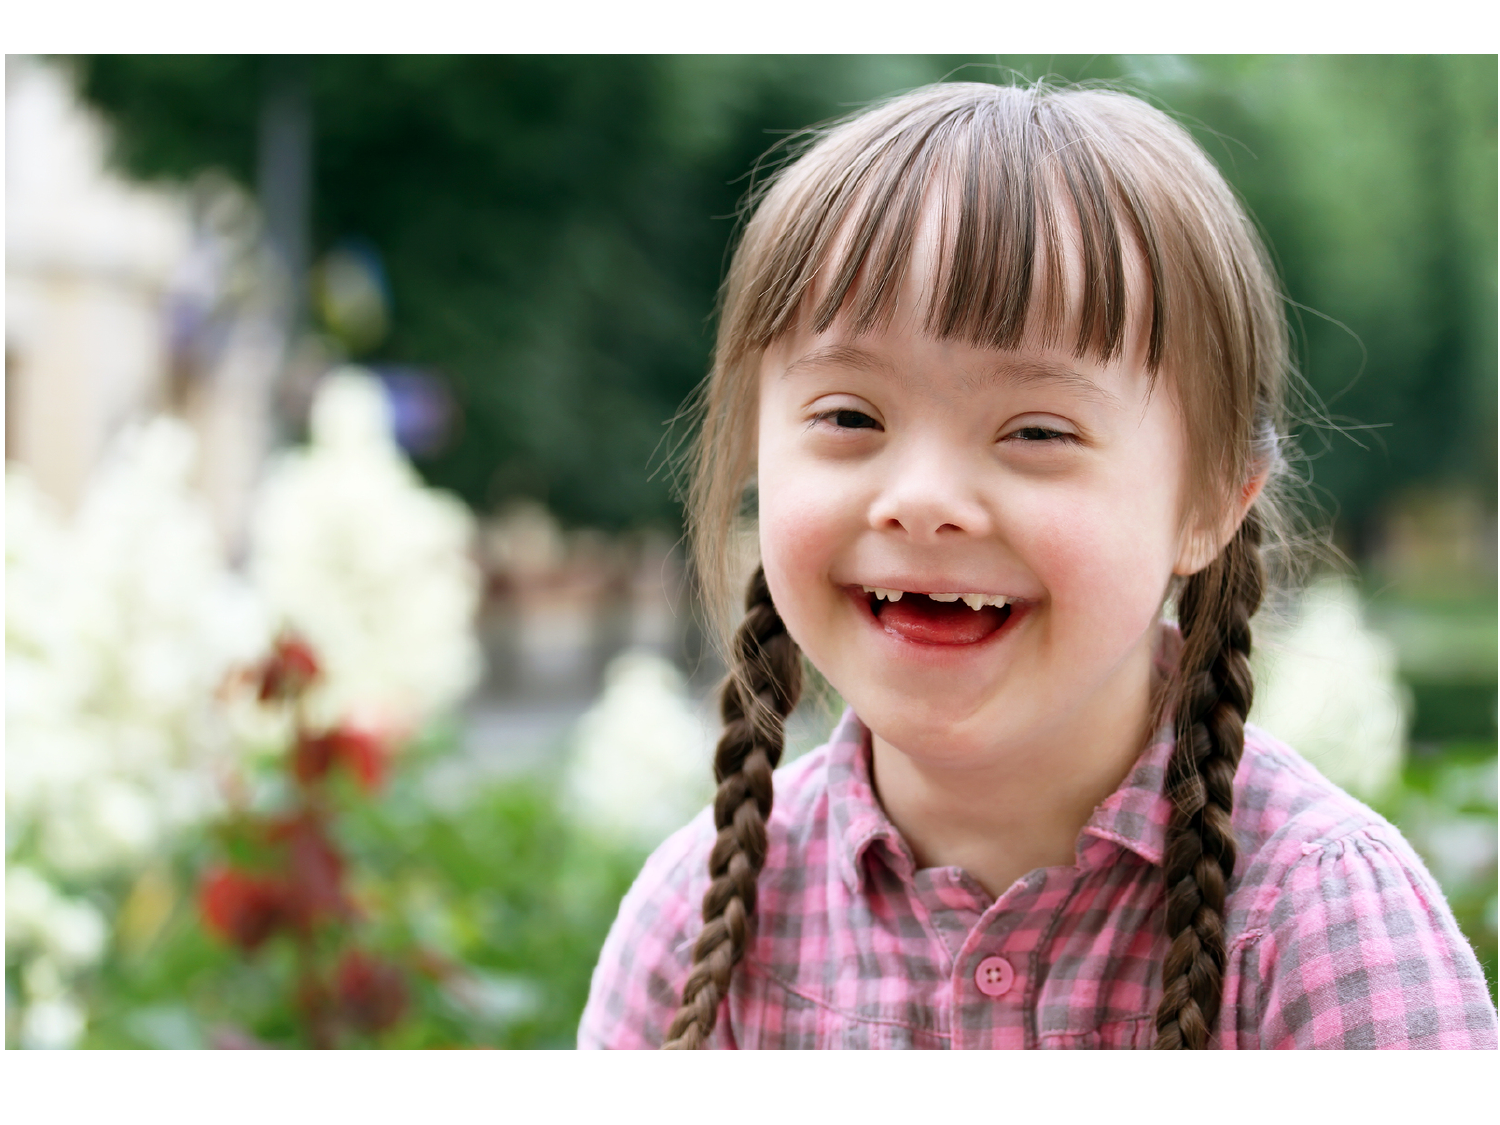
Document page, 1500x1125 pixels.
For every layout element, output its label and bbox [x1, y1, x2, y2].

picture [5, 54, 1498, 1050]
